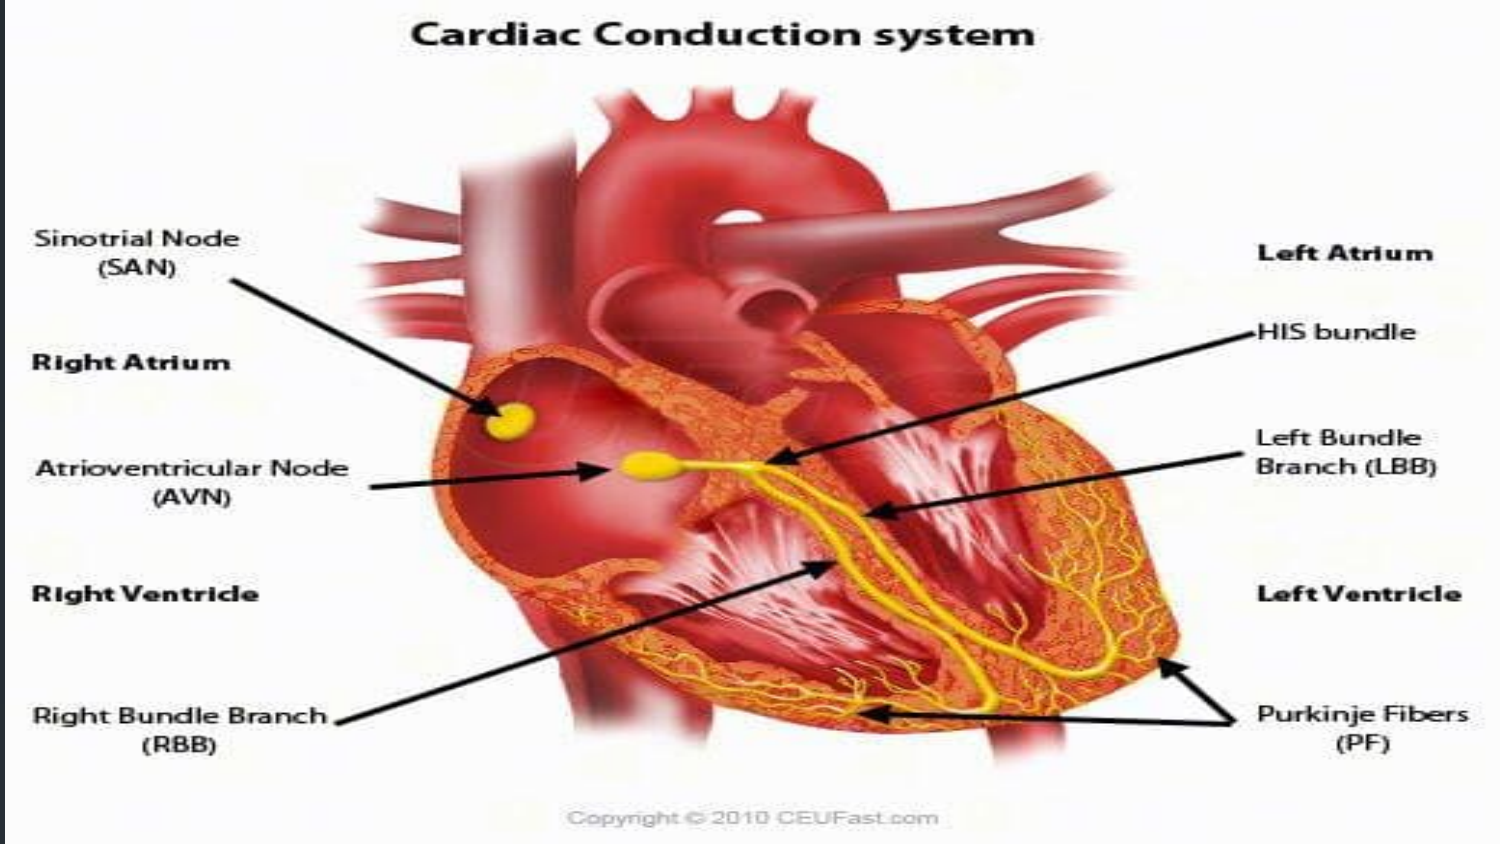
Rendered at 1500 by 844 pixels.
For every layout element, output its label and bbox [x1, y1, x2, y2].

list [5, 0, 1500, 844]
